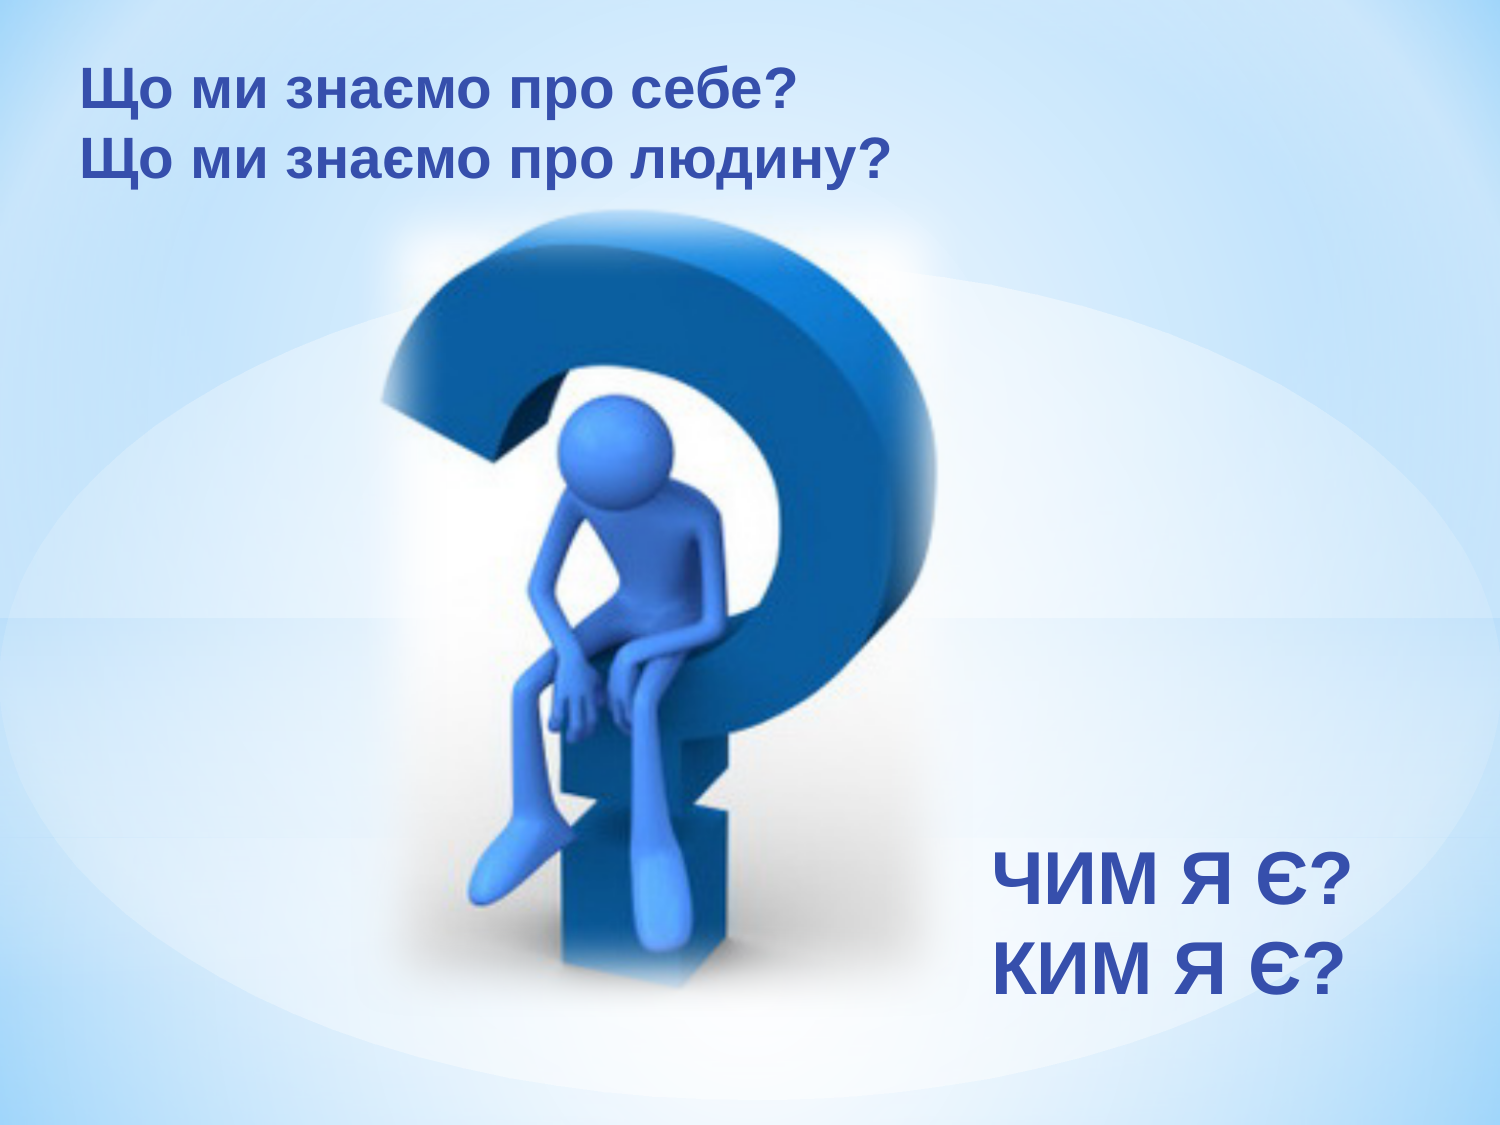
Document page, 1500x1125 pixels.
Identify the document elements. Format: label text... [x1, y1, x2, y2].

picture [348, 179, 976, 1020]
text_box Що ми знаємо про себе? Що ми знаємо про людину? [64, 42, 1459, 198]
text_box ЧИМ Я Є? КИМ Я Є? [981, 822, 1370, 1018]
